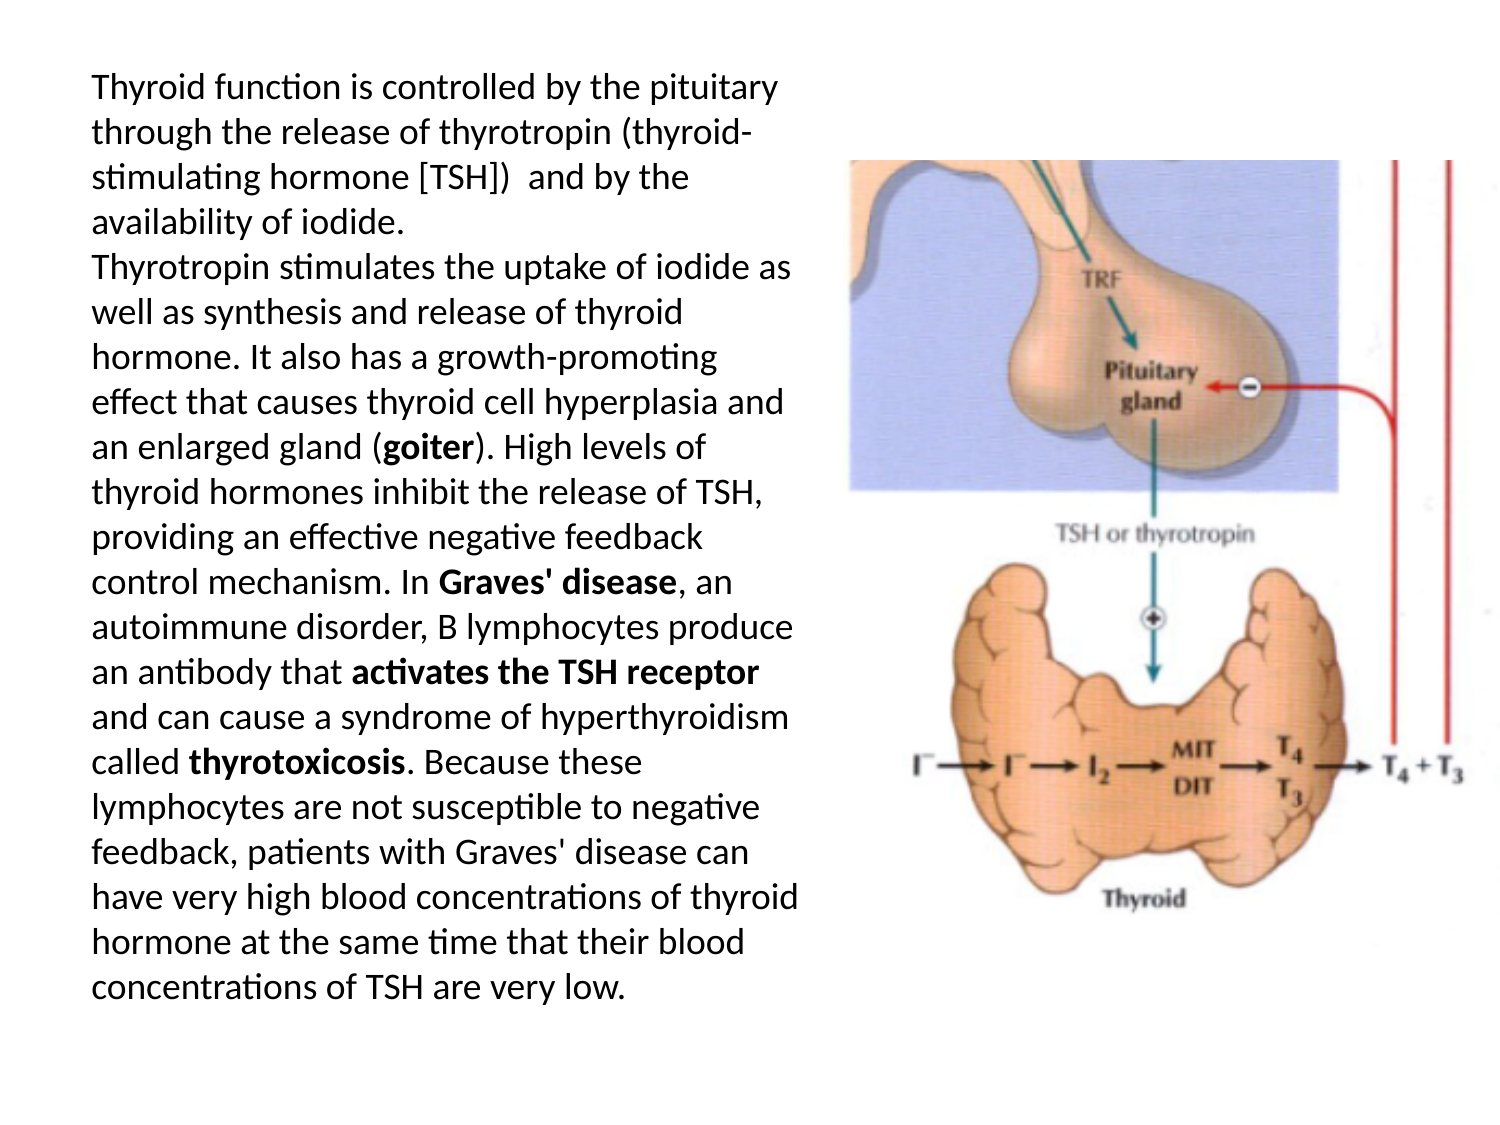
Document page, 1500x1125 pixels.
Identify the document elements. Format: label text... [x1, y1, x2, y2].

text_box Thyroid function is controlled by the pituitary through the release of thyrotropin (thyroid-stimulating hormone [TSH]) and by the availability of iodide. Thyrotropin stimulates the uptake of iodide as well as synthesis and release of thyroid hormone. It also has a growth-promoting effect that causes thyroid cell hyperplasia and an enlarged gland (goiter). High levels of thyroid hormones inhibit the release of TSH, providing an effective negative feedback control mechanism. In Graves' disease, an autoimmune disorder, B lymphocytes produce an antibody that activates the TSH receptor and can cause a syndrome of hyperthyroidism called thyrotoxicosis. Because these lymphocytes are not susceptible to negative feedback, patients with Graves' disease can have very high blood concentrations of thyroid hormone at the same time that their blood concentrations of TSH are very low. [76, 54, 827, 1015]
picture [842, 160, 1500, 988]
